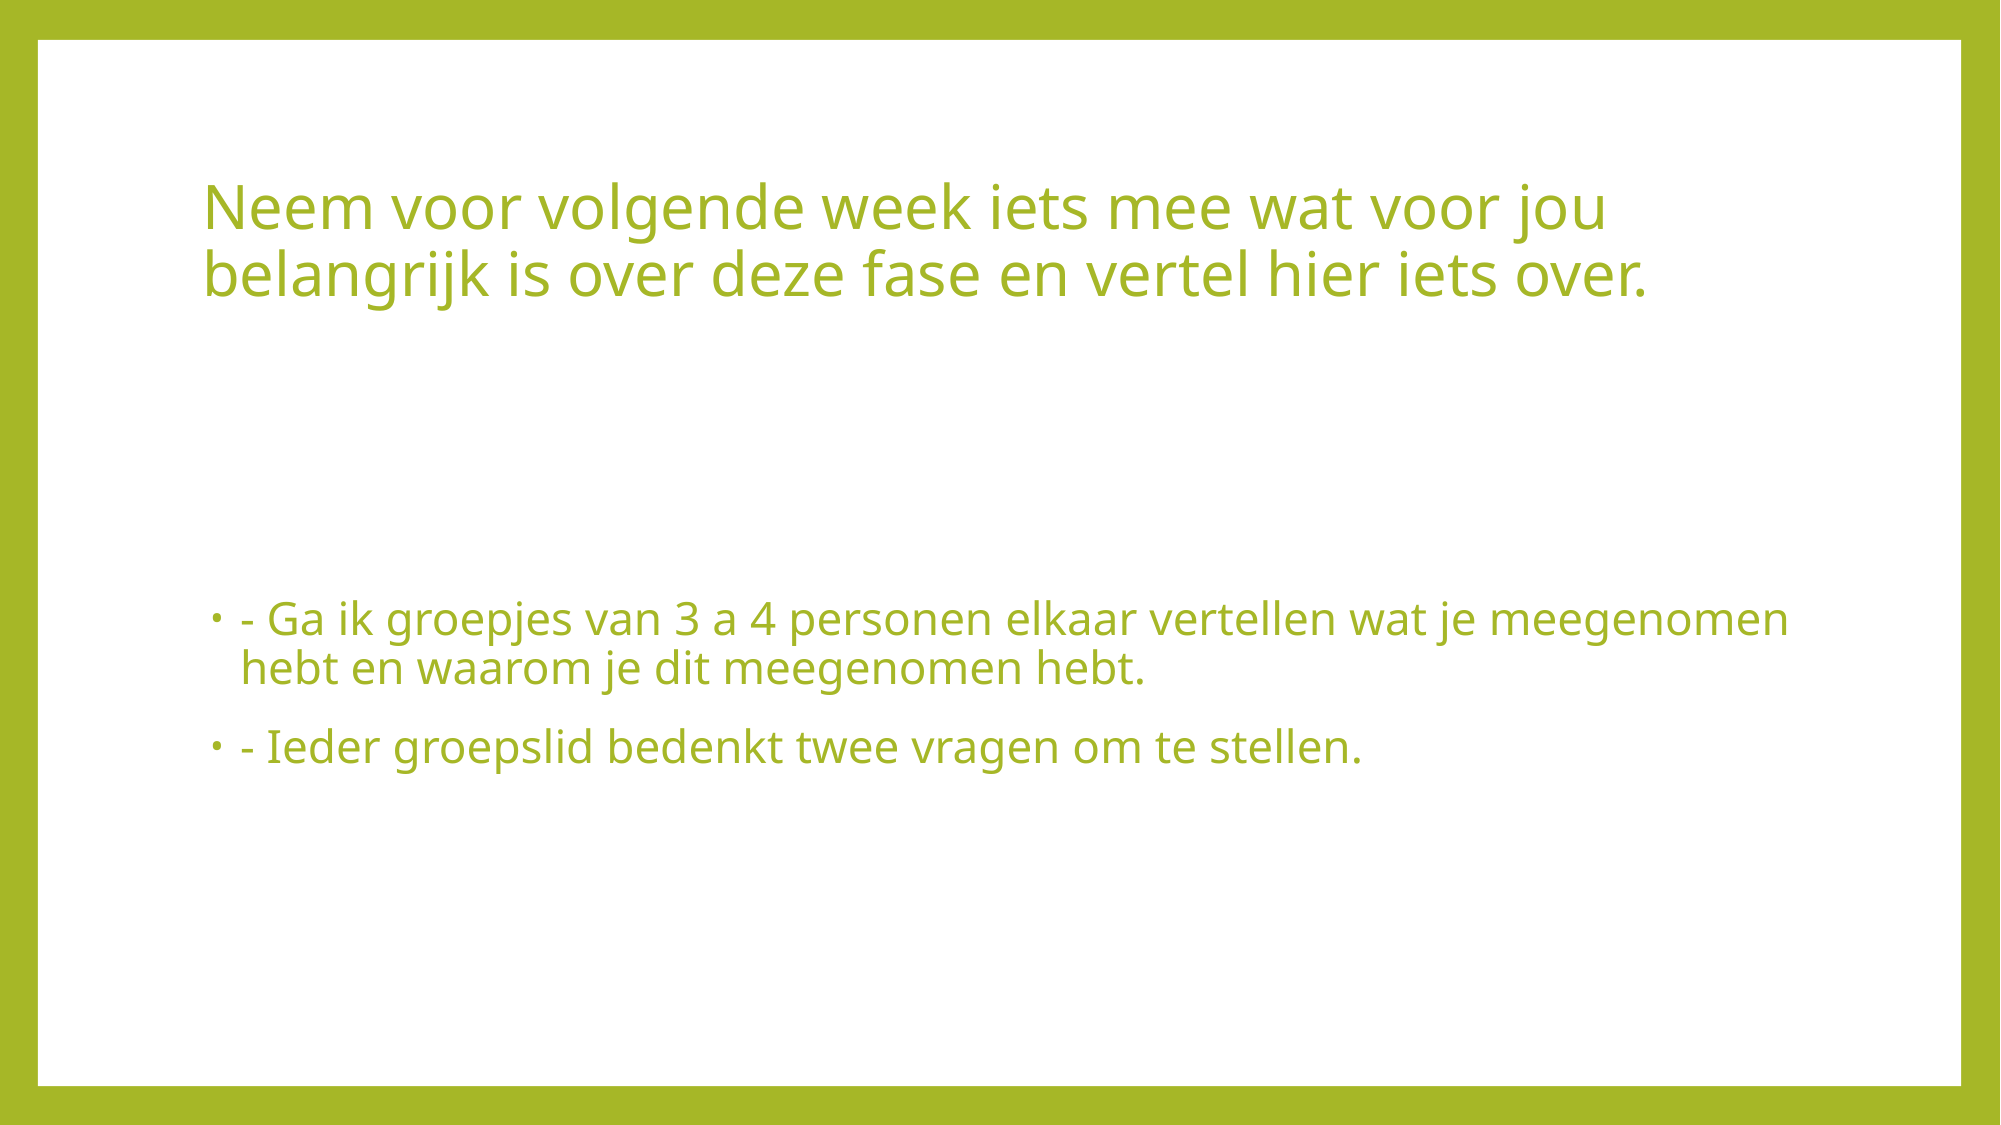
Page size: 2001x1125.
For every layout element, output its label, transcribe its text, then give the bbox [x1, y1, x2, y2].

list - Ga ik groepjes van 3 a 4 personen elkaar vertellen wat je meegenomen hebt en waarom je dit meegenomen hebt. - Ieder groepslid bedenkt twee vragen om te stellen. [187, 425, 1808, 1088]
title Neem voor volgende week iets mee wat voor jou belangrijk is over deze fase en vertel hier iets over. [187, 168, 1808, 392]
